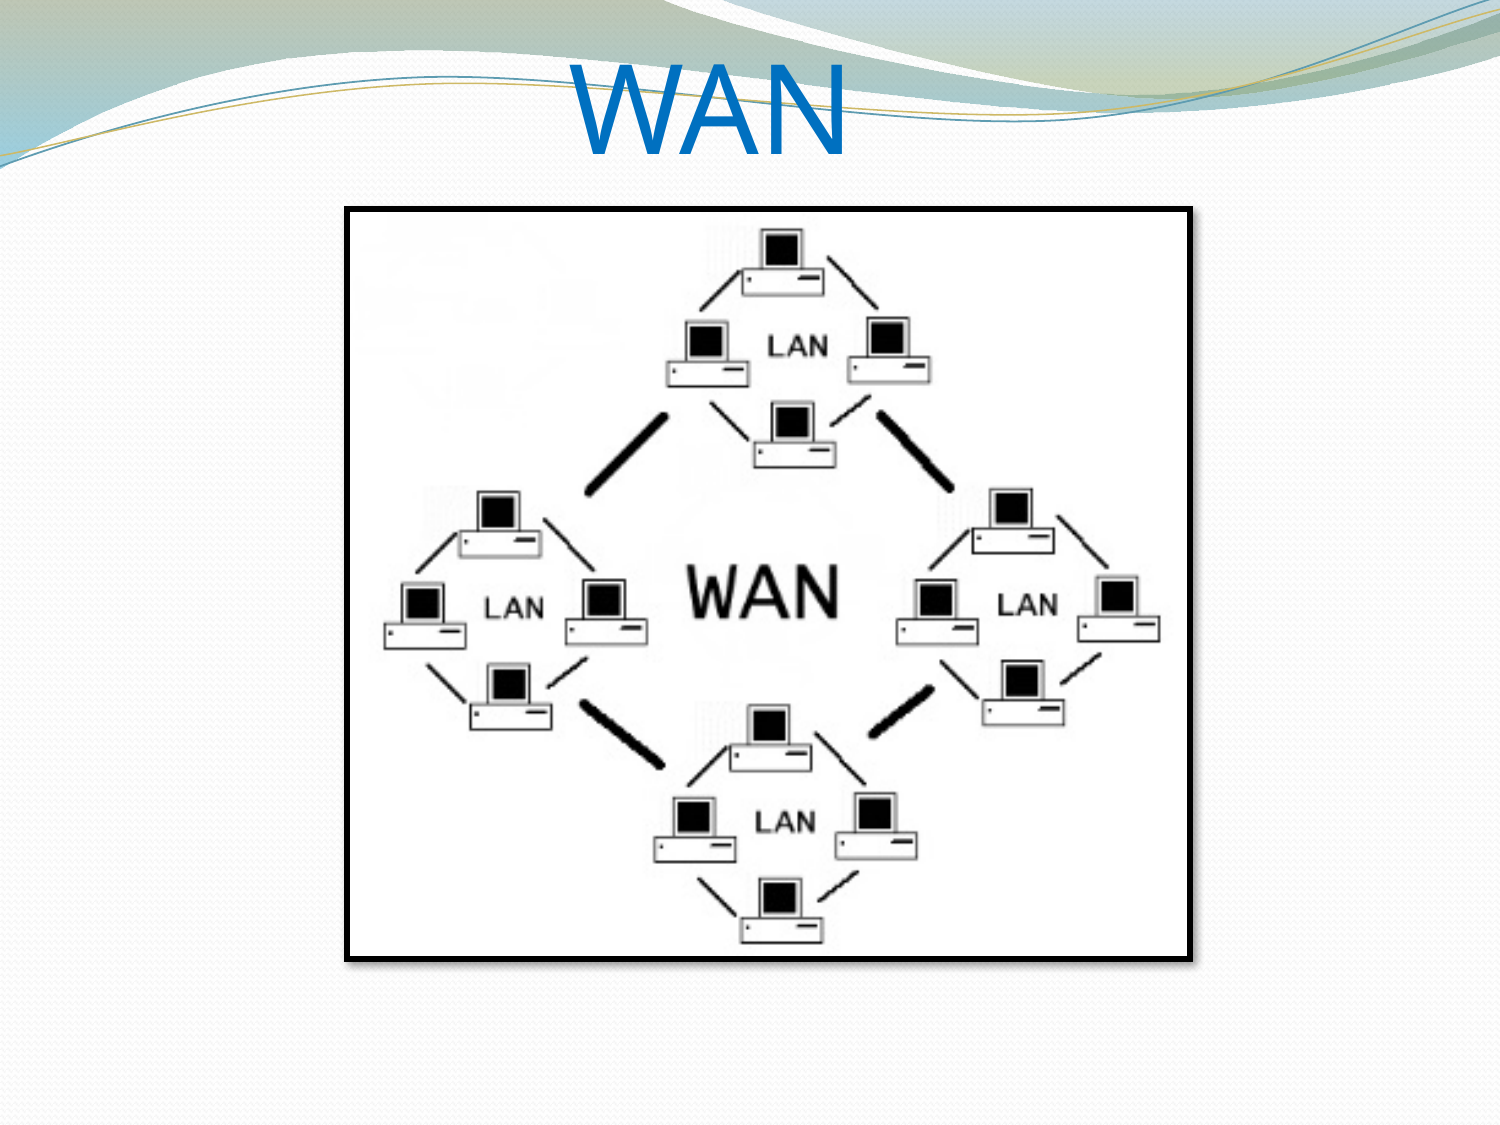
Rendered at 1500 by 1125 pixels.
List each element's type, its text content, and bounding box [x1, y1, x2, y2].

picture [349, 212, 1188, 957]
title WAN [37, 62, 1385, 180]
